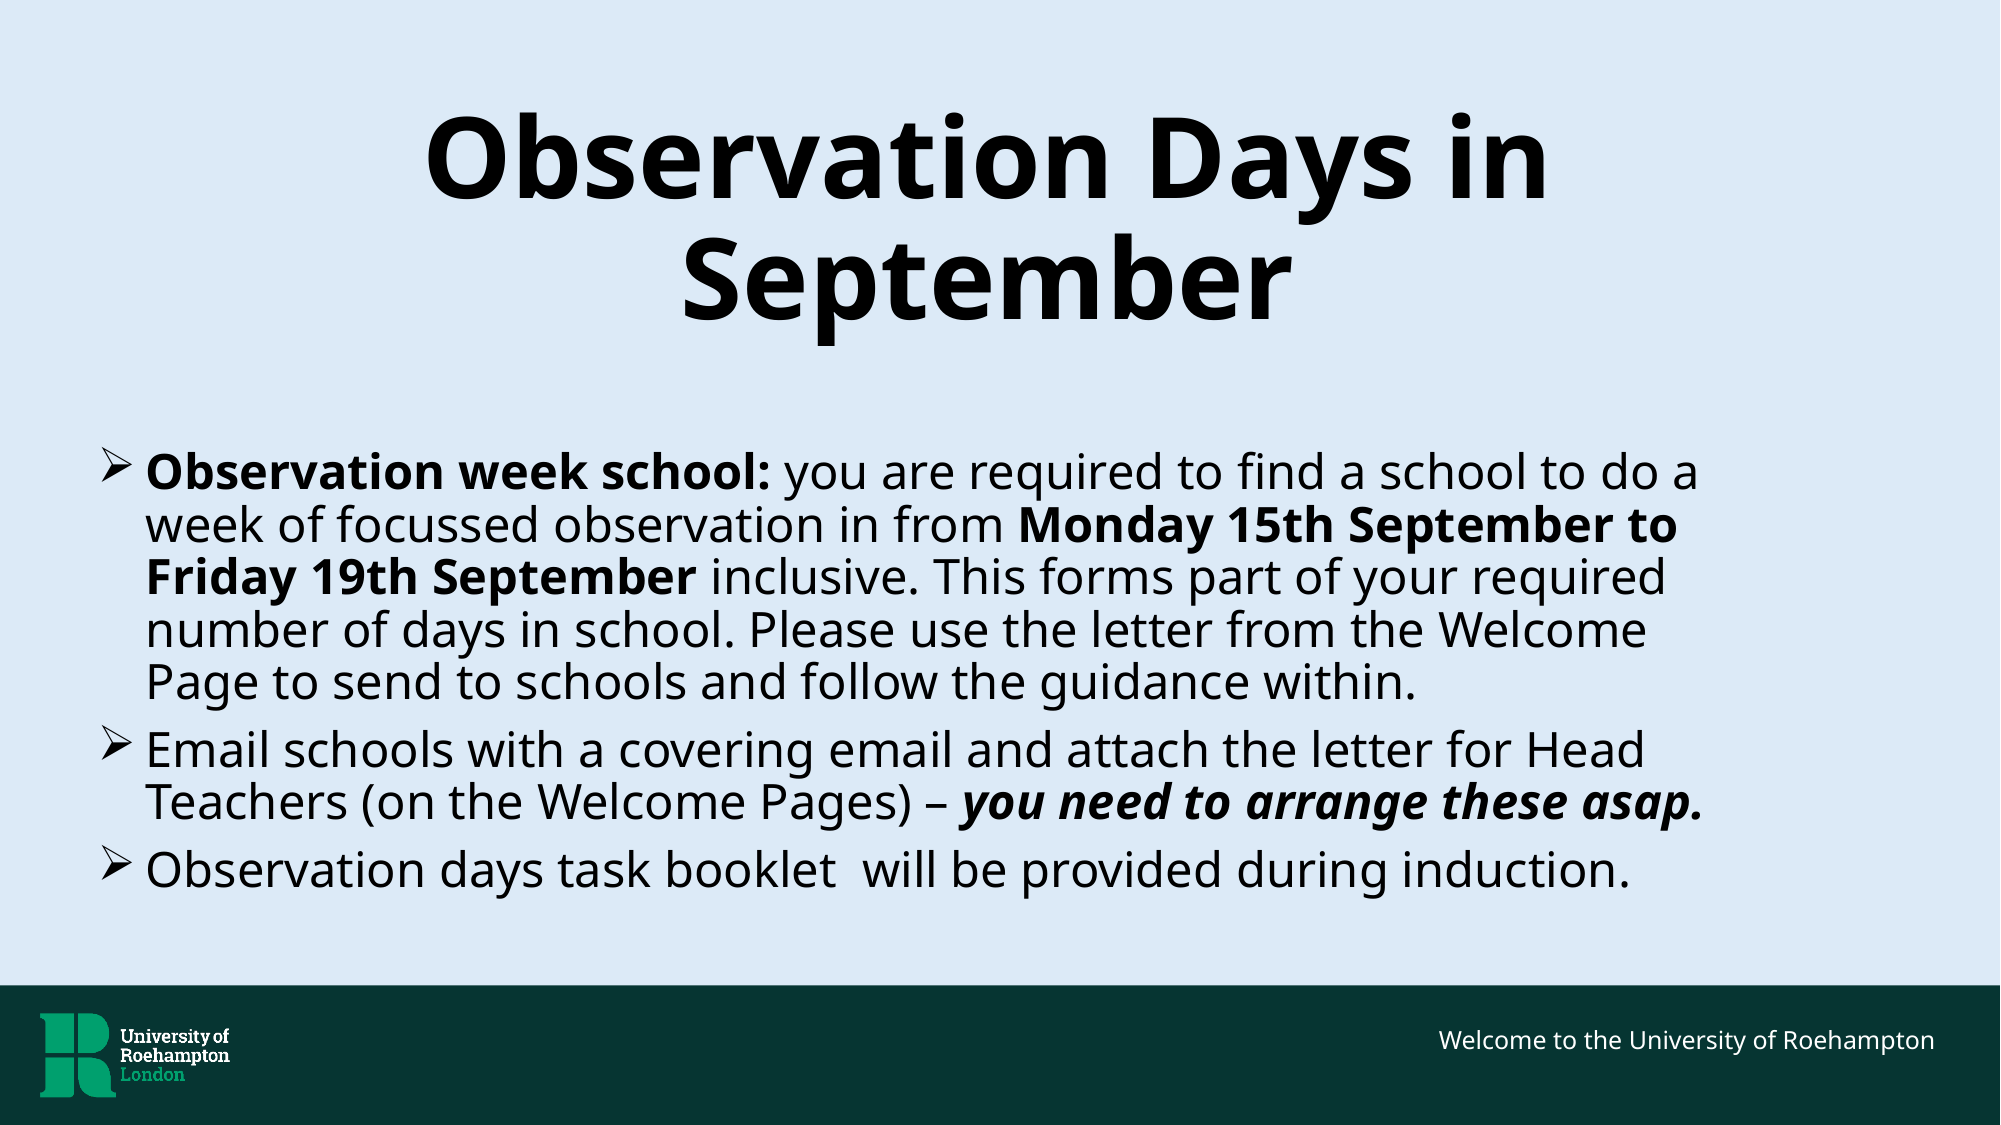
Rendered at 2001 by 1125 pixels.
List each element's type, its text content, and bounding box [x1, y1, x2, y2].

picture [0, 985, 269, 1125]
text_box Observation Days in September [237, 90, 1738, 352]
text_box Observation week school: you are required to find a school to do a week of focussed observation in from Monday 15th September to Friday 19th September inclusive. This forms part of your required number of days in school. Please use the letter from the Welcome Page to send to schools and follow the guidance within. Email schools with a covering email and attach the letter for Head Teachers (on the Welcome Pages) – you need to arrange these asap. Observation days task booklet will be provided during induction. [82, 366, 1755, 982]
text_box Welcome to the University of Roehampton [918, 1017, 1958, 1063]
